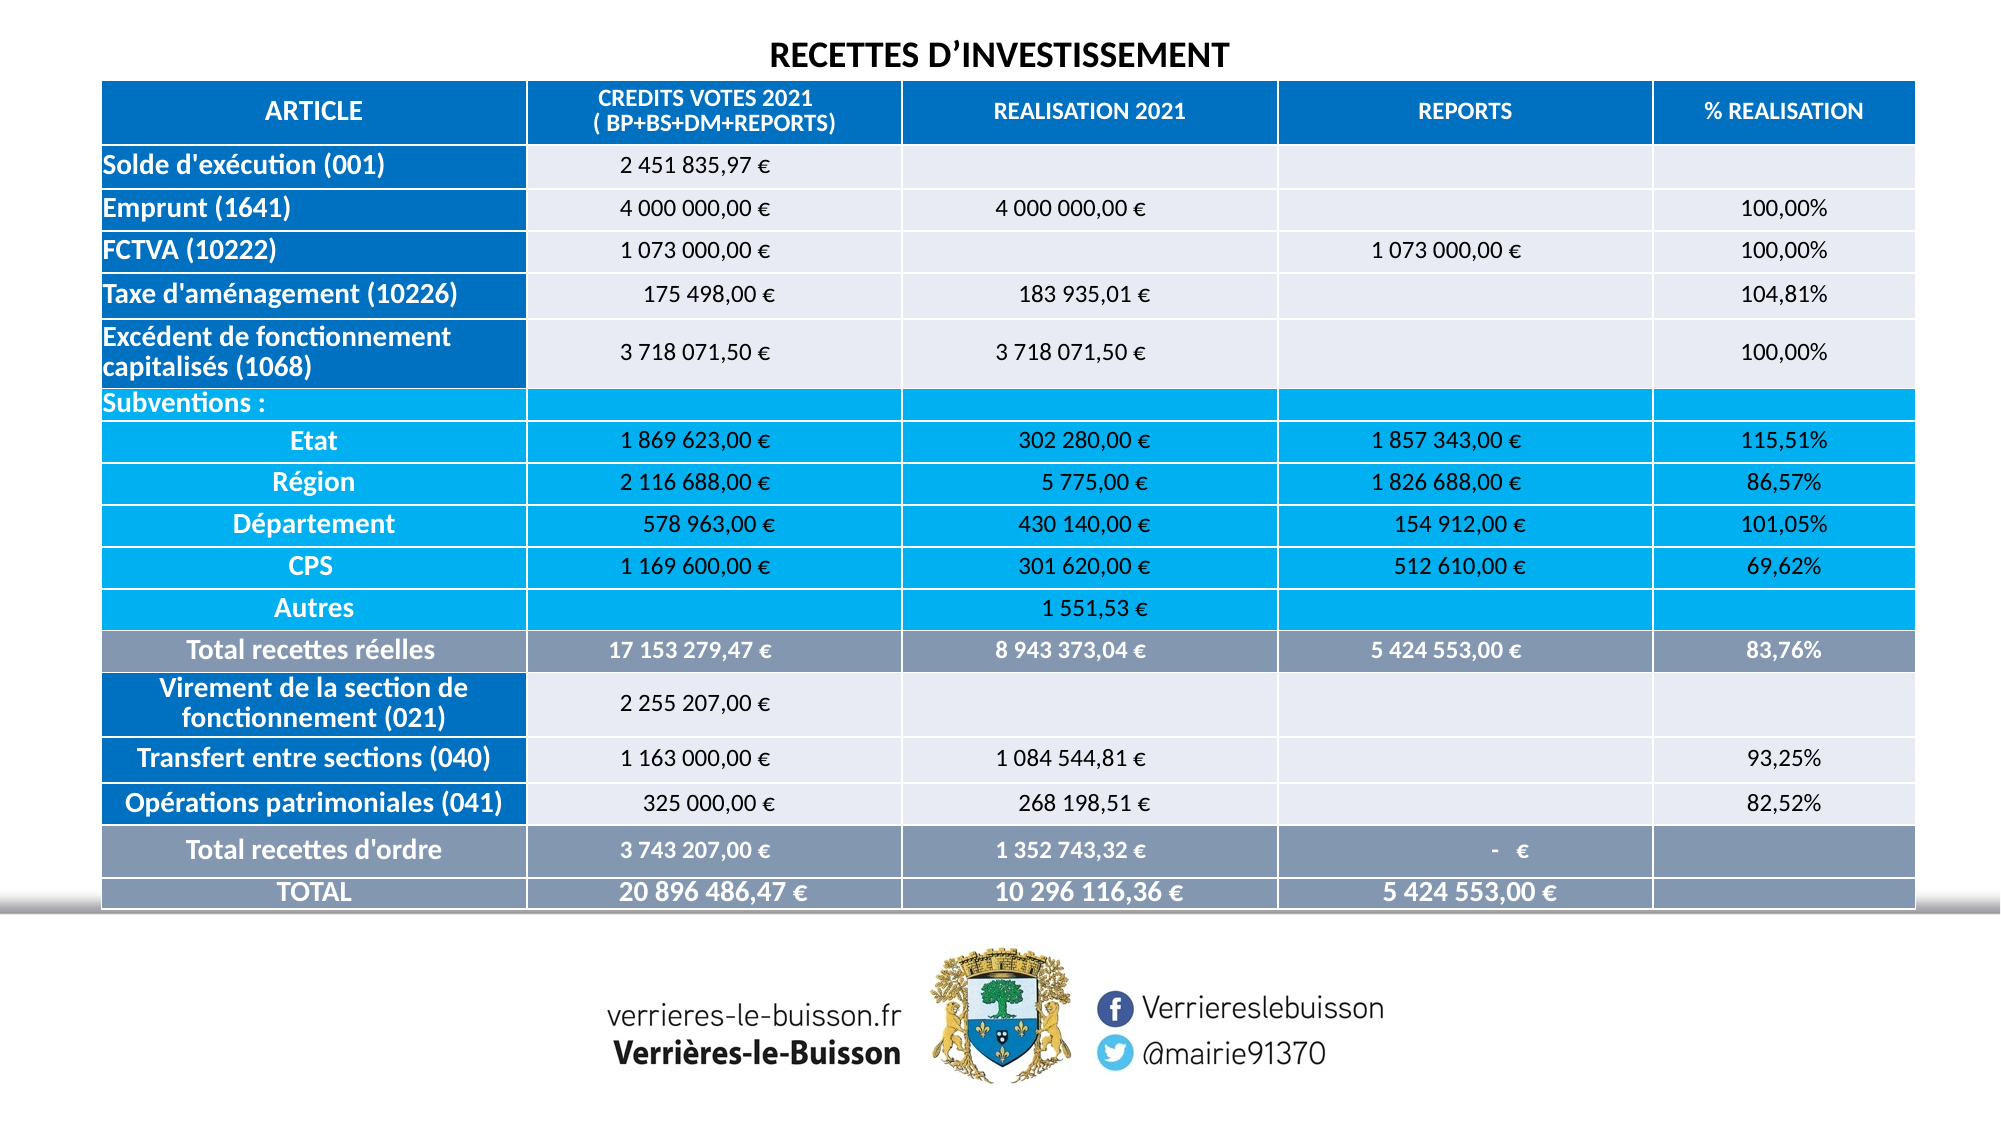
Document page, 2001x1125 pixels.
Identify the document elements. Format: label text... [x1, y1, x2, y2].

table_cell 69,62% [1654, 548, 1915, 588]
table_cell 4 000 000,00 € [528, 190, 901, 230]
table_cell Autres [102, 590, 526, 630]
table_cell 3 718 071,50 € [528, 320, 901, 388]
table_cell [1279, 389, 1652, 420]
table_cell 100,00% [1654, 232, 1915, 272]
table_cell Opérations patrimoniales (041) [102, 784, 526, 824]
table_cell [528, 389, 901, 420]
table_cell 1 352 743,32 € [903, 826, 1277, 877]
picture [0, 0, 2001, 1125]
table_cell 3 743 207,00 € [528, 826, 901, 877]
table_header CREDITS VOTES 2021 ( BP+BS+DM+REPORTS) [528, 83, 901, 144]
table_cell Transfert entre sections (040) [102, 738, 526, 782]
table_cell Taxe d'aménagement (10226) [102, 274, 526, 318]
table_cell Département [102, 506, 526, 546]
table_cell Région [102, 464, 526, 504]
table_cell 175 498,00 € [528, 274, 901, 318]
table_cell CPS [102, 548, 526, 588]
table_cell 1 163 000,00 € [528, 738, 901, 782]
table_cell 86,57% [1654, 464, 1915, 504]
table_cell [1279, 738, 1652, 782]
table_cell FCTVA (10222) [102, 232, 526, 272]
table_cell [1654, 590, 1915, 630]
table_cell Subventions : [102, 389, 526, 420]
table_cell 302 280,00 € [903, 422, 1277, 462]
table_cell [1279, 590, 1652, 630]
table_cell [1279, 190, 1652, 230]
table_cell Virement de la section de fonctionnement (021) [102, 673, 526, 736]
table_cell 82,52% [1654, 784, 1915, 824]
table_cell 1 857 343,00 € [1279, 422, 1652, 462]
table_cell 2 451 835,97 € [528, 146, 901, 188]
table_cell Etat [102, 422, 526, 462]
table_cell Total recettes réelles [102, 631, 526, 672]
table_cell 5 424 553,00 € [1279, 879, 1652, 908]
table_cell [1654, 879, 1915, 908]
table_cell 3 718 071,50 € [903, 320, 1277, 388]
table_cell [1279, 673, 1652, 736]
table_cell [1279, 274, 1652, 318]
table_cell Solde d'exécution (001) [102, 146, 526, 188]
table_cell 1 869 623,00 € [528, 422, 901, 462]
table_cell 2 116 688,00 € [528, 464, 901, 504]
table_cell [1279, 146, 1652, 188]
table_cell [903, 146, 1277, 188]
table_cell 104,81% [1654, 274, 1915, 318]
table_cell 4 000 000,00 € [903, 190, 1277, 230]
table_cell [903, 232, 1277, 272]
table_cell 1 551,53 € [903, 590, 1277, 630]
table_cell [1654, 146, 1915, 188]
table_cell 93,25% [1654, 738, 1915, 782]
table_cell [528, 590, 901, 630]
table_cell 1 073 000,00 € [528, 232, 901, 272]
table_cell 115,51% [1654, 422, 1915, 462]
table_cell 100,00% [1654, 320, 1915, 388]
table_header % REALISATION [1654, 81, 1915, 144]
table_cell 1 084 544,81 € [903, 738, 1277, 782]
table_cell 512 610,00 € [1279, 548, 1652, 588]
table_cell Total recettes d'ordre [102, 826, 526, 877]
table_cell 268 198,51 € [903, 784, 1277, 824]
table_cell 5 424 553,00 € [1279, 631, 1652, 672]
table_cell 154 912,00 € [1279, 506, 1652, 546]
table_cell 100,00% [1654, 190, 1915, 230]
table_cell [1279, 320, 1652, 388]
table_cell 83,76% [1654, 631, 1915, 672]
table_cell 183 935,01 € [903, 274, 1277, 318]
table_cell - € [1279, 826, 1652, 877]
table_header REPORTS [1279, 83, 1652, 144]
table_cell 8 943 373,04 € [903, 631, 1277, 672]
table_cell [1654, 673, 1915, 736]
table_cell 5 775,00 € [903, 464, 1277, 504]
table_cell 101,05% [1654, 506, 1915, 546]
table_cell 1 826 688,00 € [1279, 464, 1652, 504]
table_cell 10 296 116,36 € [903, 879, 1277, 908]
table_cell TOTAL [102, 879, 526, 908]
table_header ARTICLE [102, 83, 526, 144]
table_cell 325 000,00 € [528, 784, 901, 824]
table_cell 578 963,00 € [528, 506, 901, 546]
table_cell [903, 673, 1277, 736]
table_cell [1654, 389, 1915, 420]
table_header REALISATION 2021 [903, 83, 1277, 144]
table_cell 1 169 600,00 € [528, 548, 901, 588]
table_cell Emprunt (1641) [102, 190, 526, 230]
table_cell 1 073 000,00 € [1279, 232, 1652, 272]
table_cell 17 153 279,47 € [528, 631, 901, 672]
table_cell [1654, 826, 1915, 877]
table_cell Excédent de fonctionnement capitalisés (1068) [102, 320, 526, 388]
table_cell 2 255 207,00 € [528, 673, 901, 736]
table_cell 301 620,00 € [903, 548, 1277, 588]
table_cell [1279, 784, 1652, 824]
text_box RECETTES D’INVESTISSEMENT [101, 22, 1899, 83]
table_cell 430 140,00 € [903, 506, 1277, 546]
table_cell 20 896 486,47 € [528, 879, 901, 908]
table_cell [903, 389, 1277, 420]
